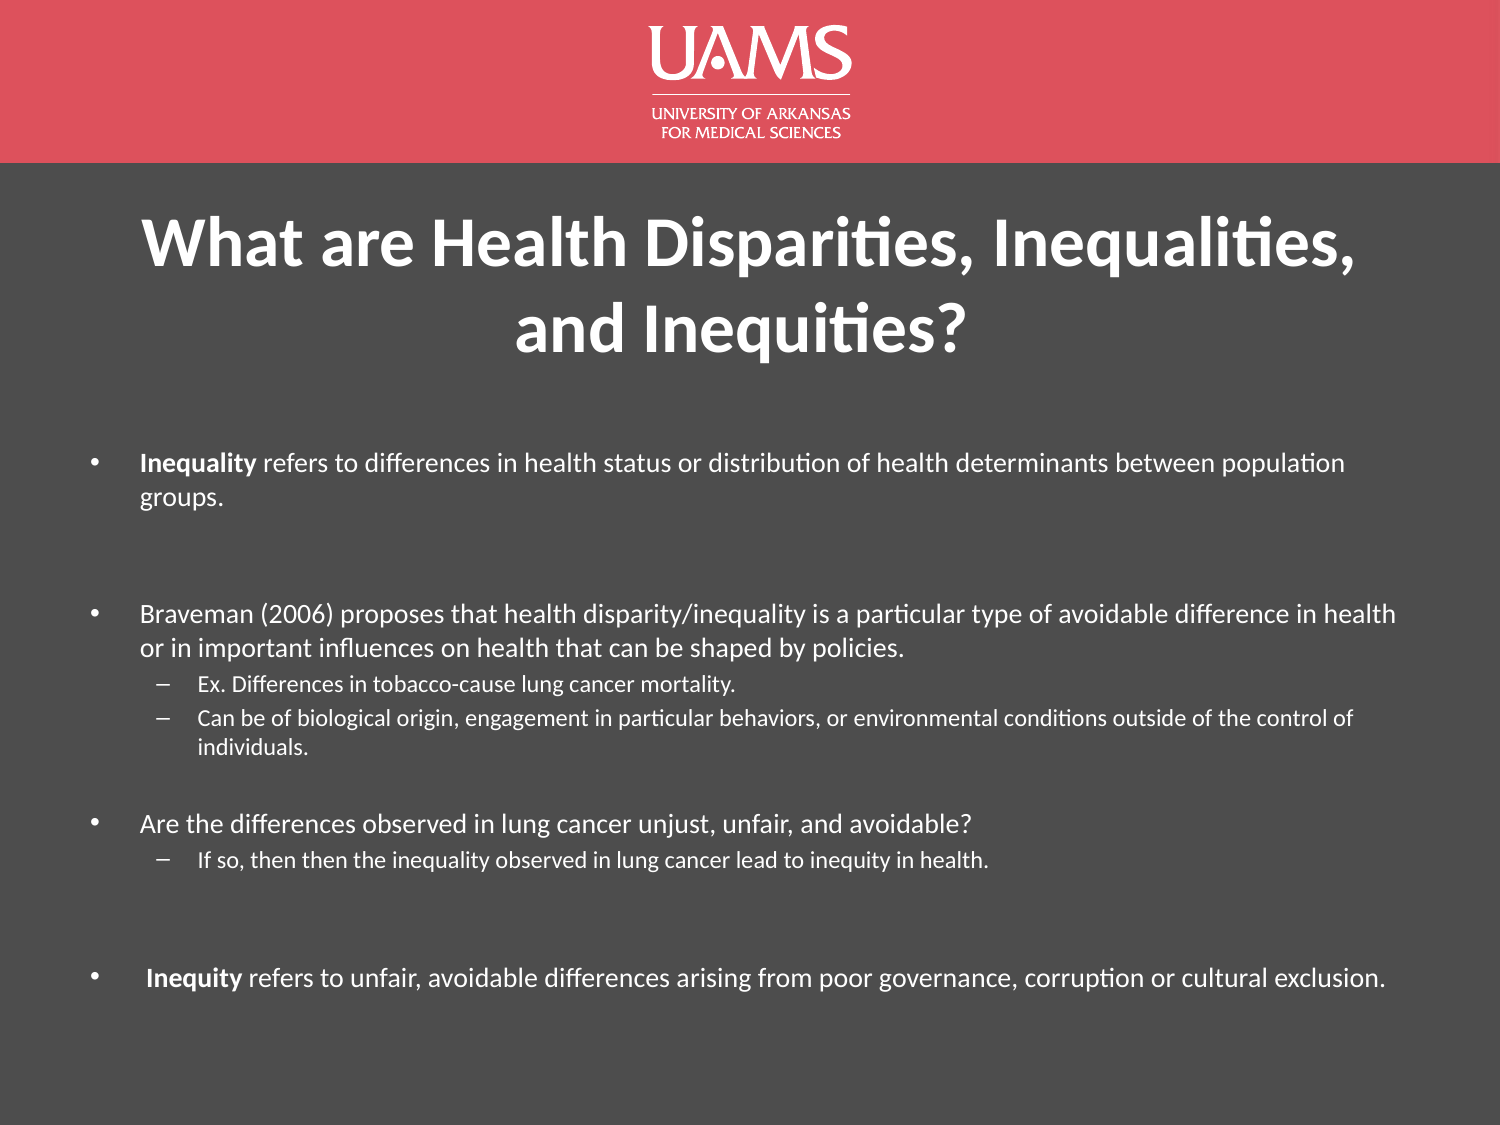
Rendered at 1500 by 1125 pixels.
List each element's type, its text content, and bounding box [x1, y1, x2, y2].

title What are Health Disparities, Inequalities, and Inequities? [75, 187, 1425, 375]
picture [0, 0, 1500, 163]
list Inequality refers to differences in health status or distribution of health determinants between population groups. Braveman (2006) proposes that health disparity/inequality is a particular type of avoidable difference in health or in important influences on health that can be shaped by policies. Ex. Differences in tobacco-cause lung cancer mortality. Can be of biological origin, engagement in particular behaviors, or environmental conditions outside of the control of individuals. Are the differences observed in lung cancer unjust, unfair, and avoidable? If so, then then the inequality observed in lung cancer lead to inequity in health. Inequity refers to unfair, avoidable differences arising from poor governance, corruption or cultural exclusion. [75, 437, 1425, 1005]
